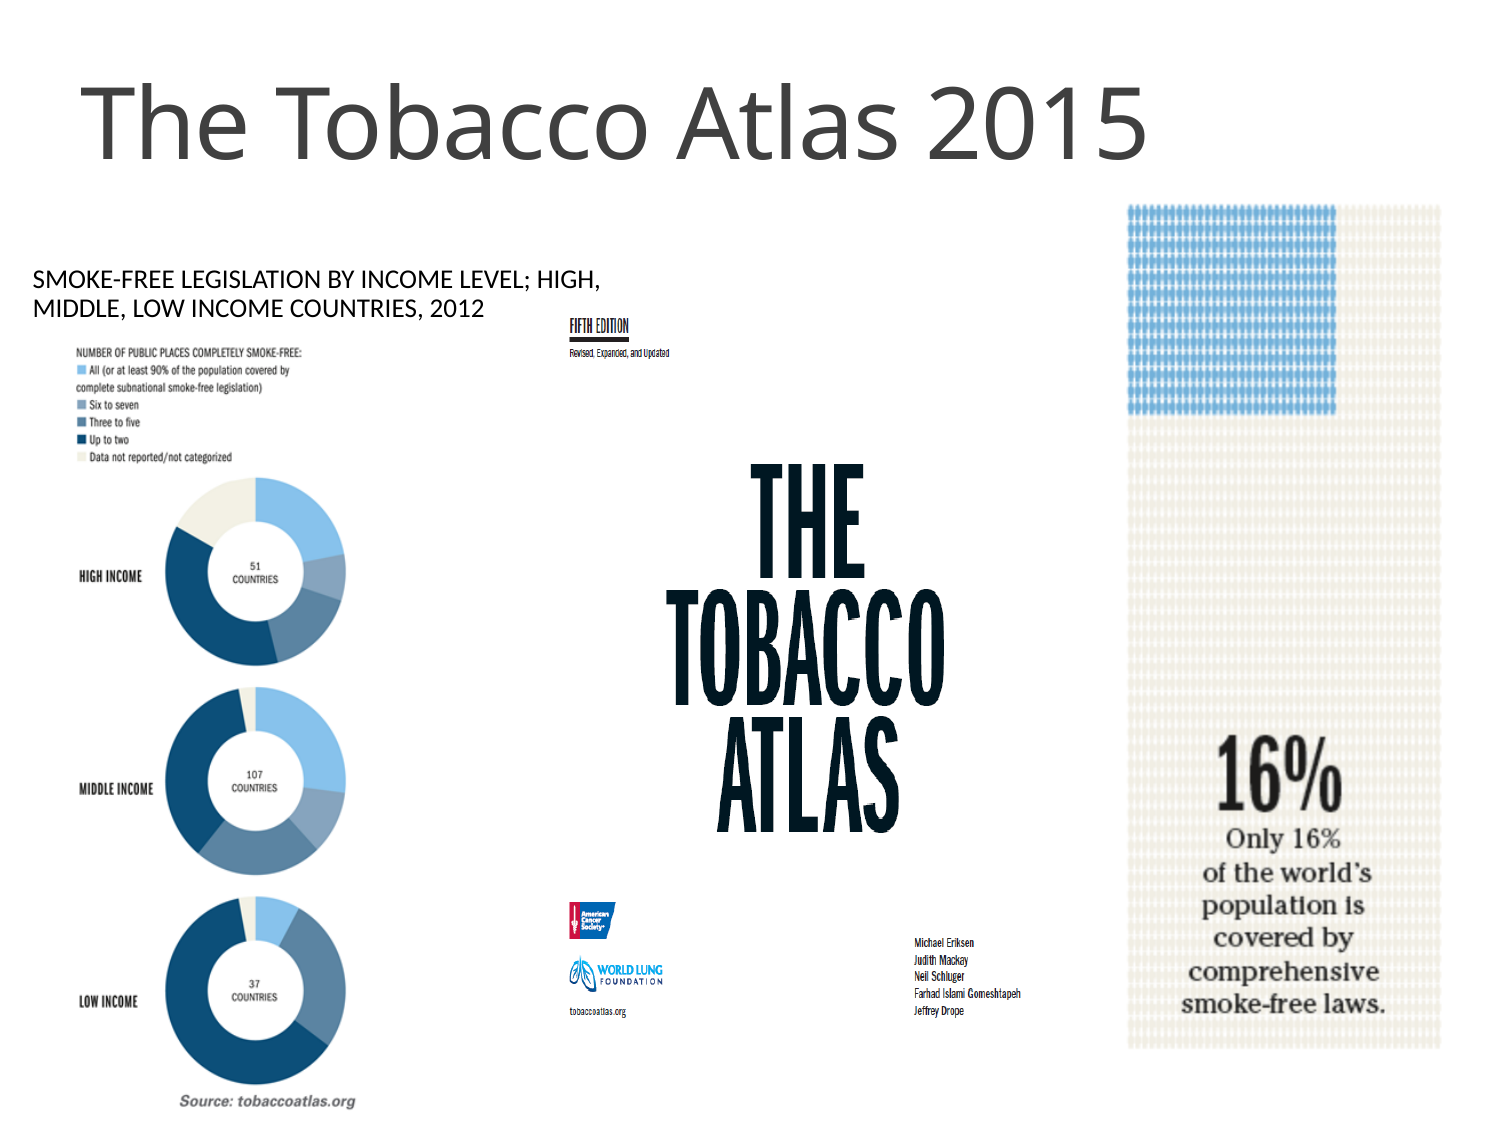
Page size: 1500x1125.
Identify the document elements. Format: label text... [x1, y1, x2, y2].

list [66, 337, 361, 1113]
title The Tobacco Atlas 2015 [64, 0, 1415, 188]
list Smoke-free legislation by income level; High, middle, low income countries, 2012 [17, 196, 663, 416]
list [548, 302, 1033, 1030]
picture [1113, 195, 1457, 1110]
